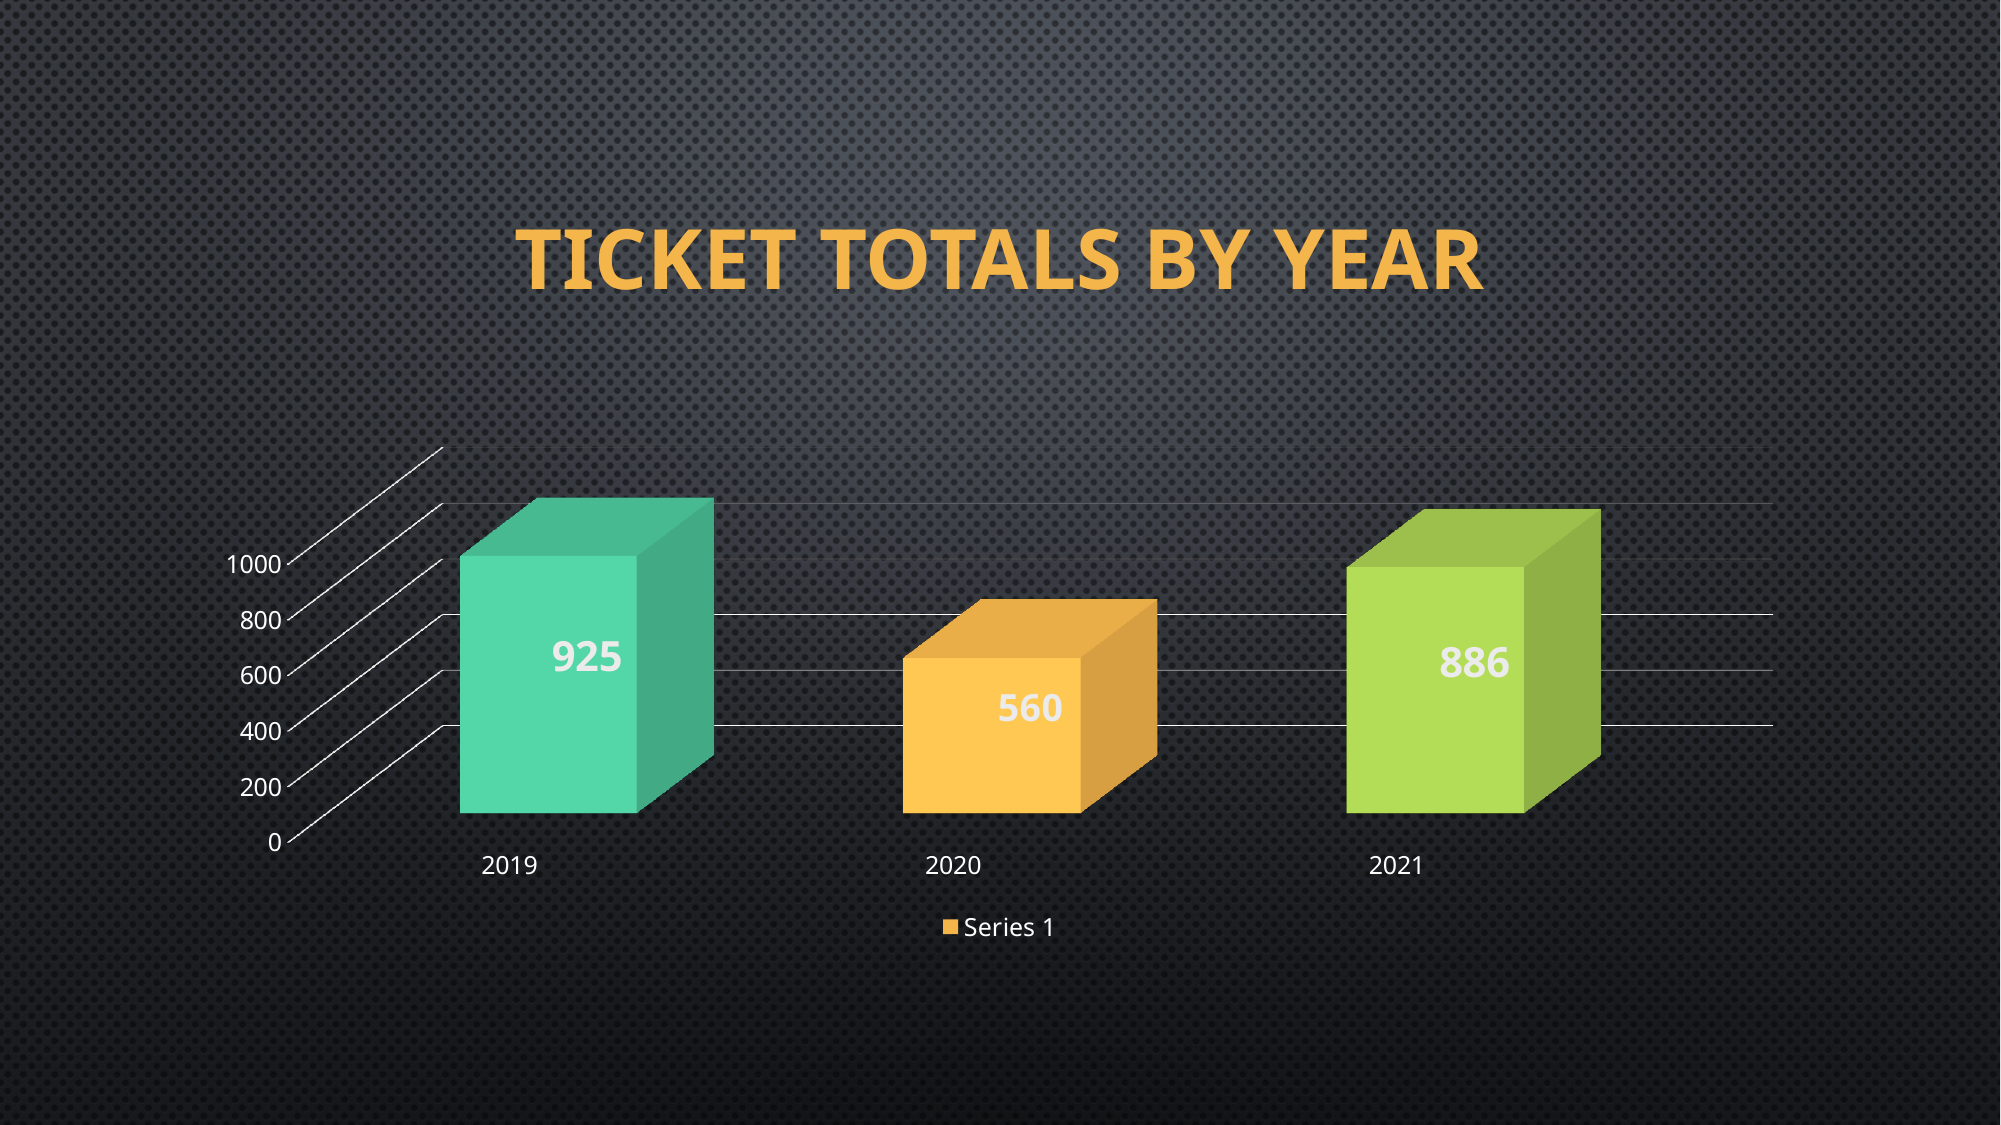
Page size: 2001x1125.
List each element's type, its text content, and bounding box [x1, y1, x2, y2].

title Ticket totals by year [187, 99, 1813, 413]
chart [186, 437, 1813, 951]
